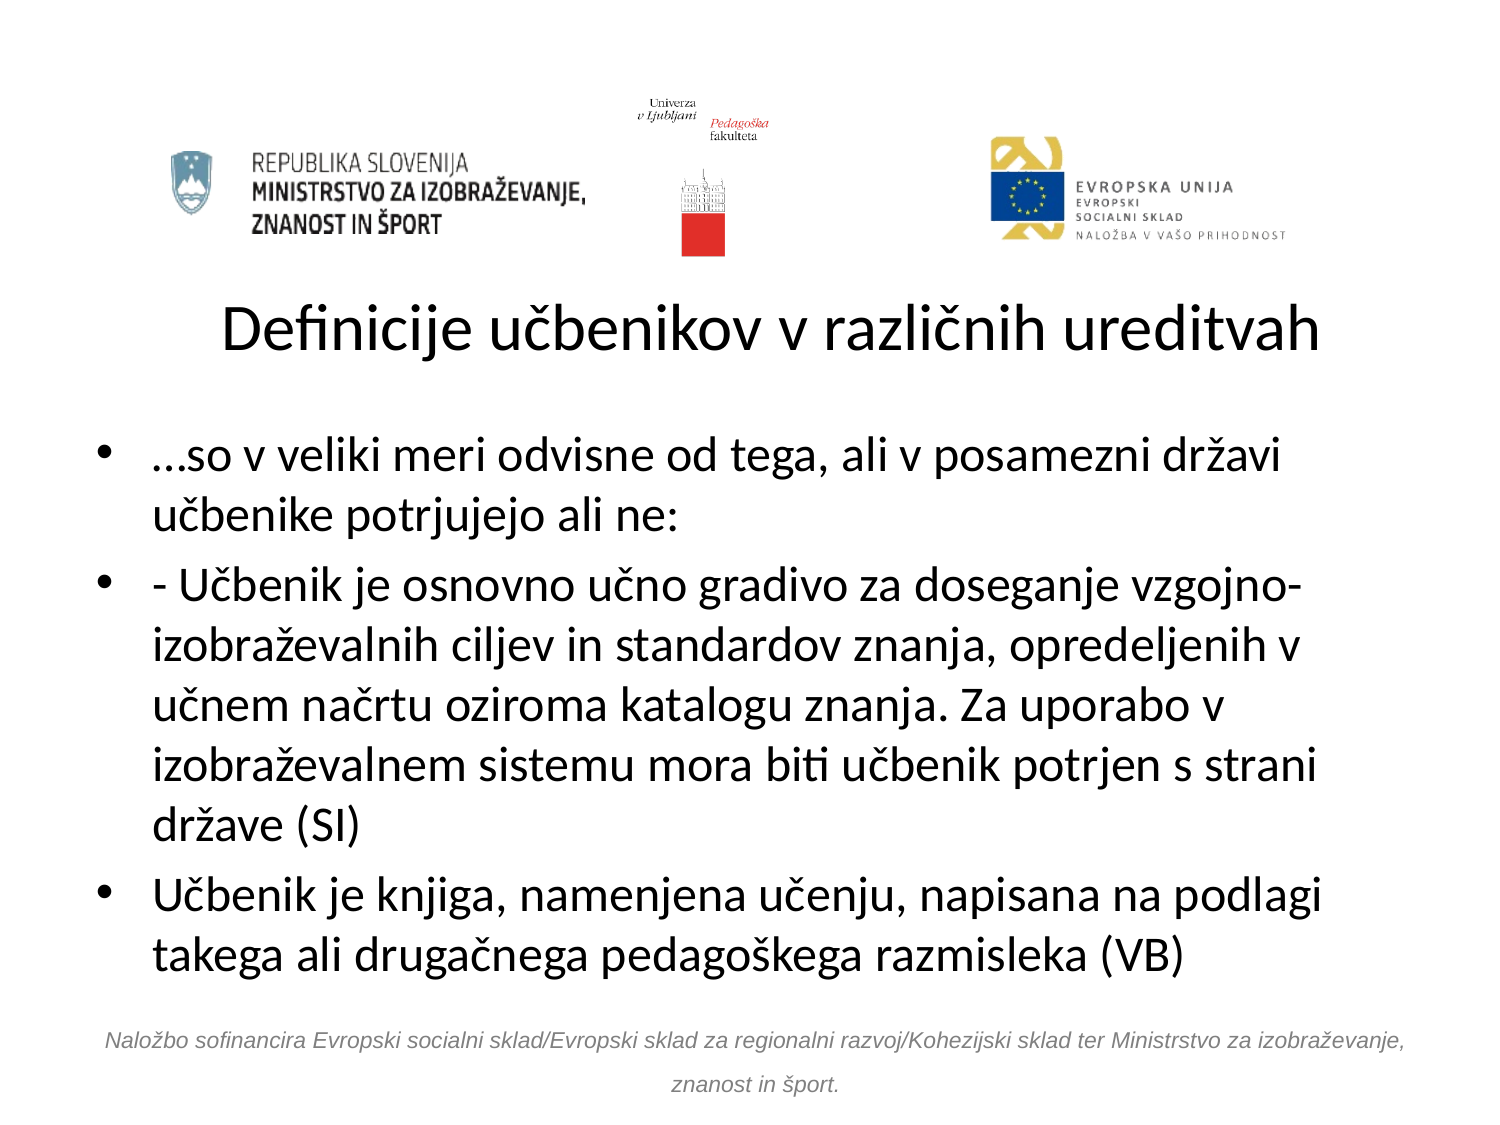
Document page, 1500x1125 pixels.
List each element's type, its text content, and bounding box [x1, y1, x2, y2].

picture [170, 150, 585, 235]
picture [631, 92, 776, 262]
title Definicije učbenikov v različnih ureditvah [96, 229, 1447, 418]
text_box Naložbo sofinancira Evropski socialni sklad/Evropski sklad za regionalni razvoj/Kohezijski sklad ter Ministrstvo za izobraževanje, znanost in šport. [64, 952, 1447, 1125]
picture [915, 92, 1327, 293]
list …so v veliki meri odvisne od tega, ali v posamezni državi učbenike potrjujejo ali ne: - Učbenik je osnovno učno gradivo za doseganje vzgojno-izobraževalnih ciljev in standardov znanja, opredeljenih v učnem načrtu oziroma katalogu znanja. Za uporabo v izobraževalnem sistemu mora biti učbenik potrjen s strani države (SI) Učbenik je knjiga, namenjena učenju, napisana na podlagi takega ali drugačnega pedagoškega razmisleka (VB) [80, 413, 1431, 934]
